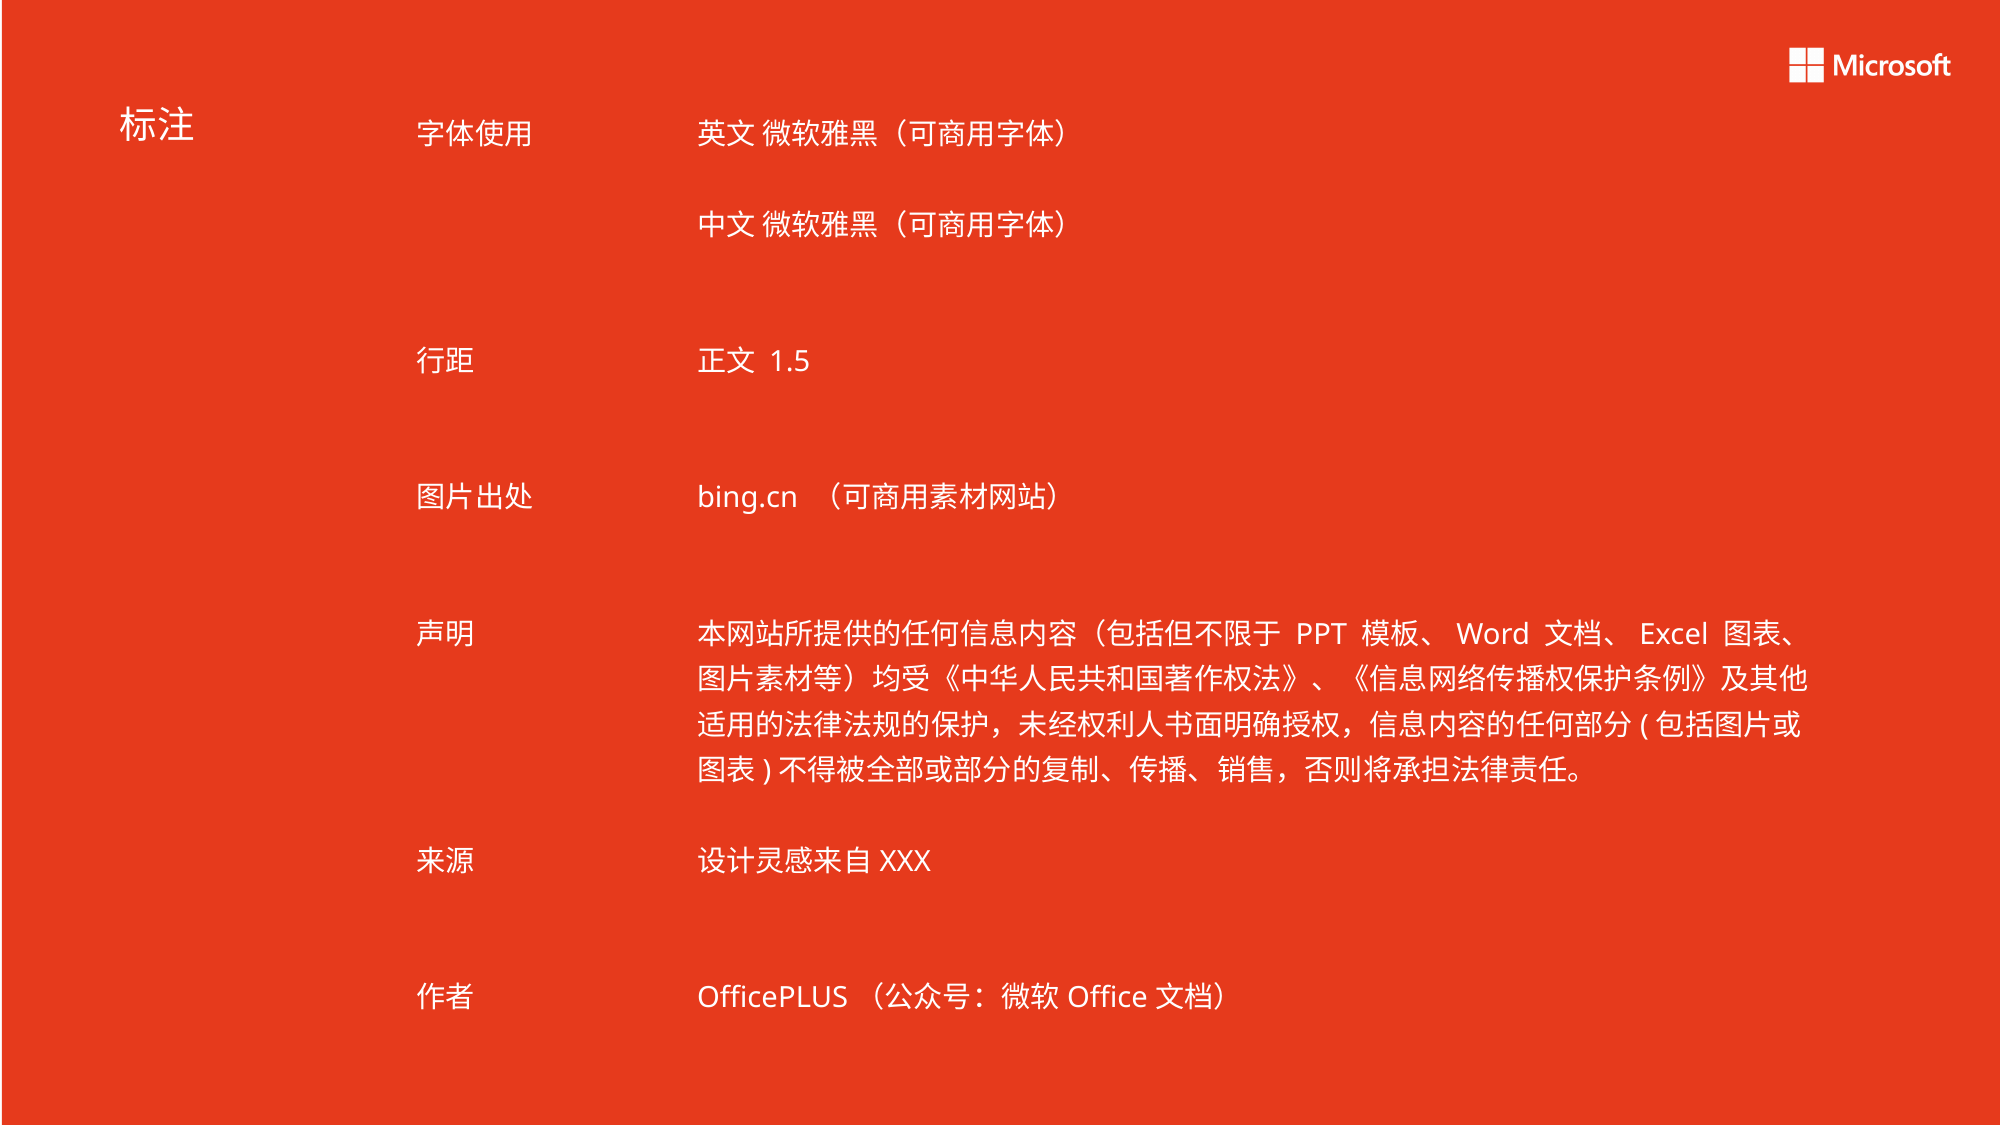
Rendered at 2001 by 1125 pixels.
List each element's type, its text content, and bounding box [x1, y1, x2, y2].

text_box 字体使用 行距 图片出处 声明 来源 作者 [401, 97, 632, 1021]
text_box 英文 微软雅黑（可商用字体） 中文 微软雅黑（可商用字体） 正文 1.5 bing.cn （可商用素材网站） 本网站所提供的任何信息内容（包括但不限于 PPT 模板、Word 文档、Excel 图表、图片素材等）均受《中华人民共和国著作权法》、《信息网络传播权保护条例》及其他适用的法律法规的保护，未经权利人书面明确授权，信息内容的任何部分(包括图片或图表)不得被全部或部分的复制、传播、销售，否则将承担法律责任。 设计灵感来自XXX OfficePLUS（公众号：微软Office文档） [682, 97, 1843, 1021]
text_box [1, 0, 2000, 1125]
picture [1754, 13, 1985, 117]
text_box 标注 [104, 93, 210, 153]
